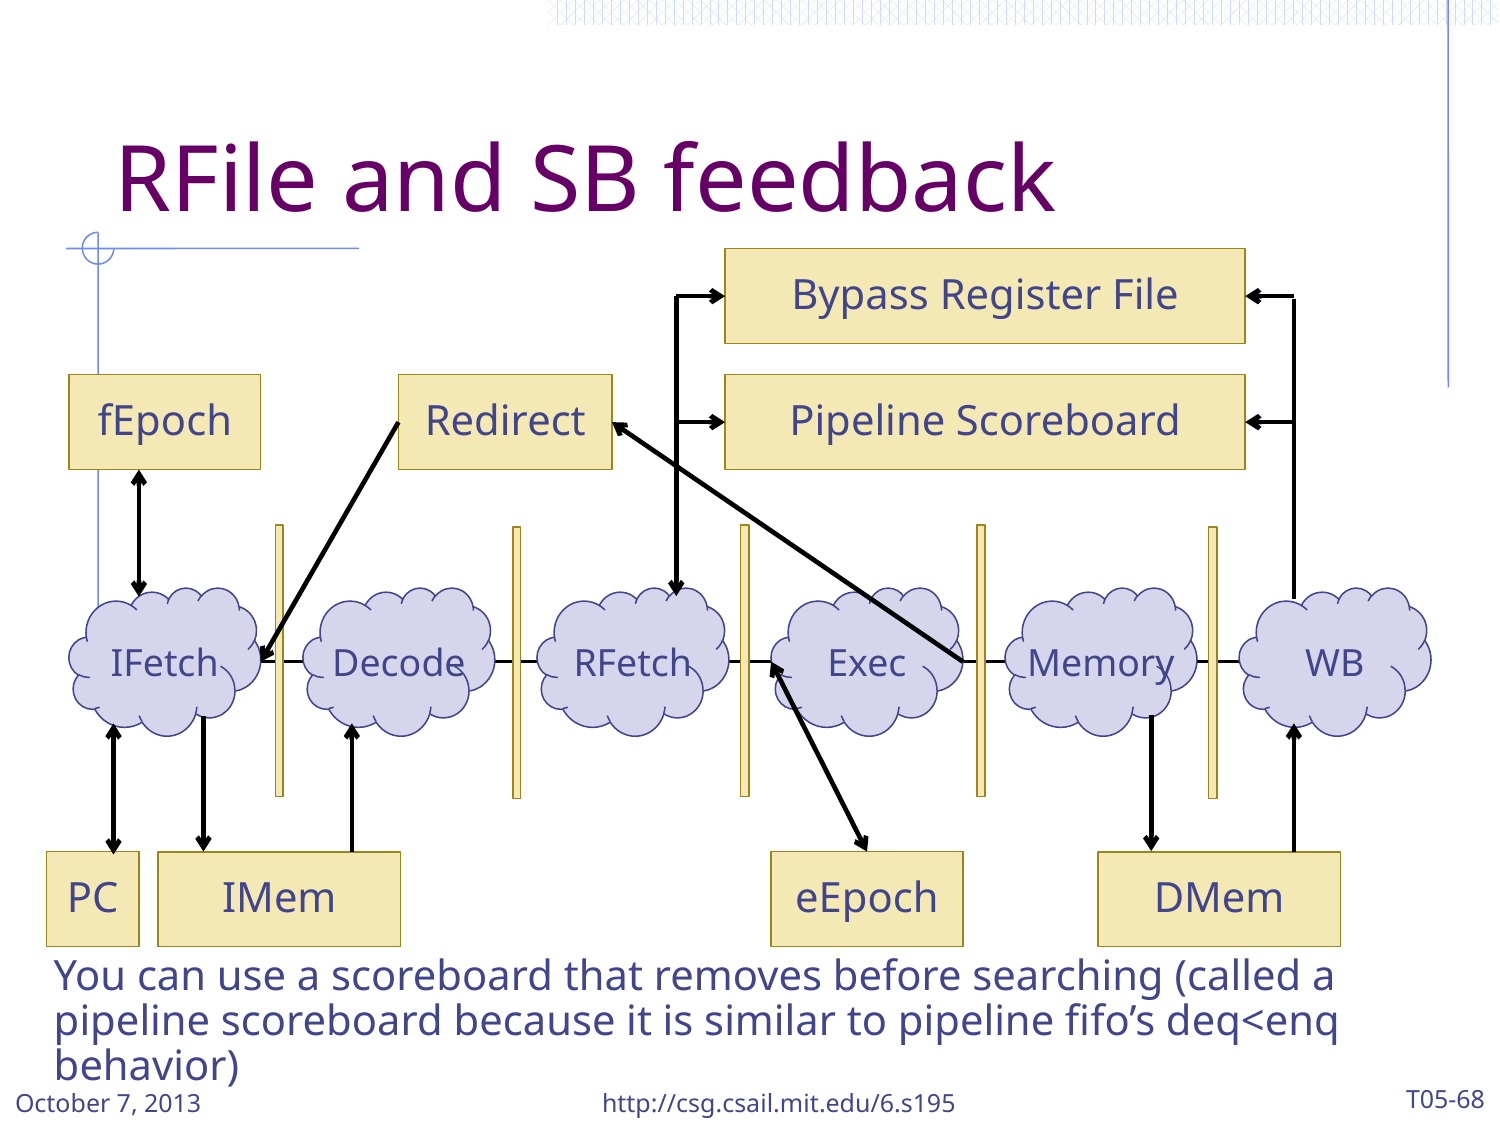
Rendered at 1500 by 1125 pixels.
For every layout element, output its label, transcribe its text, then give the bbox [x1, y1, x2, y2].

footer http://csg.csail.mit.edu/6.s195 [508, 1097, 1051, 1125]
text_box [46, 248, 1454, 948]
slide_number T05-68 [1187, 1049, 1500, 1125]
text_box You can use a scoreboard that removes before searching (called a pipeline scoreboard because it is similar to pipeline fifo’s deq<enq behavior) [38, 946, 1461, 1097]
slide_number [0, 1049, 313, 1125]
title RFile and SB feedback [99, 49, 1376, 238]
